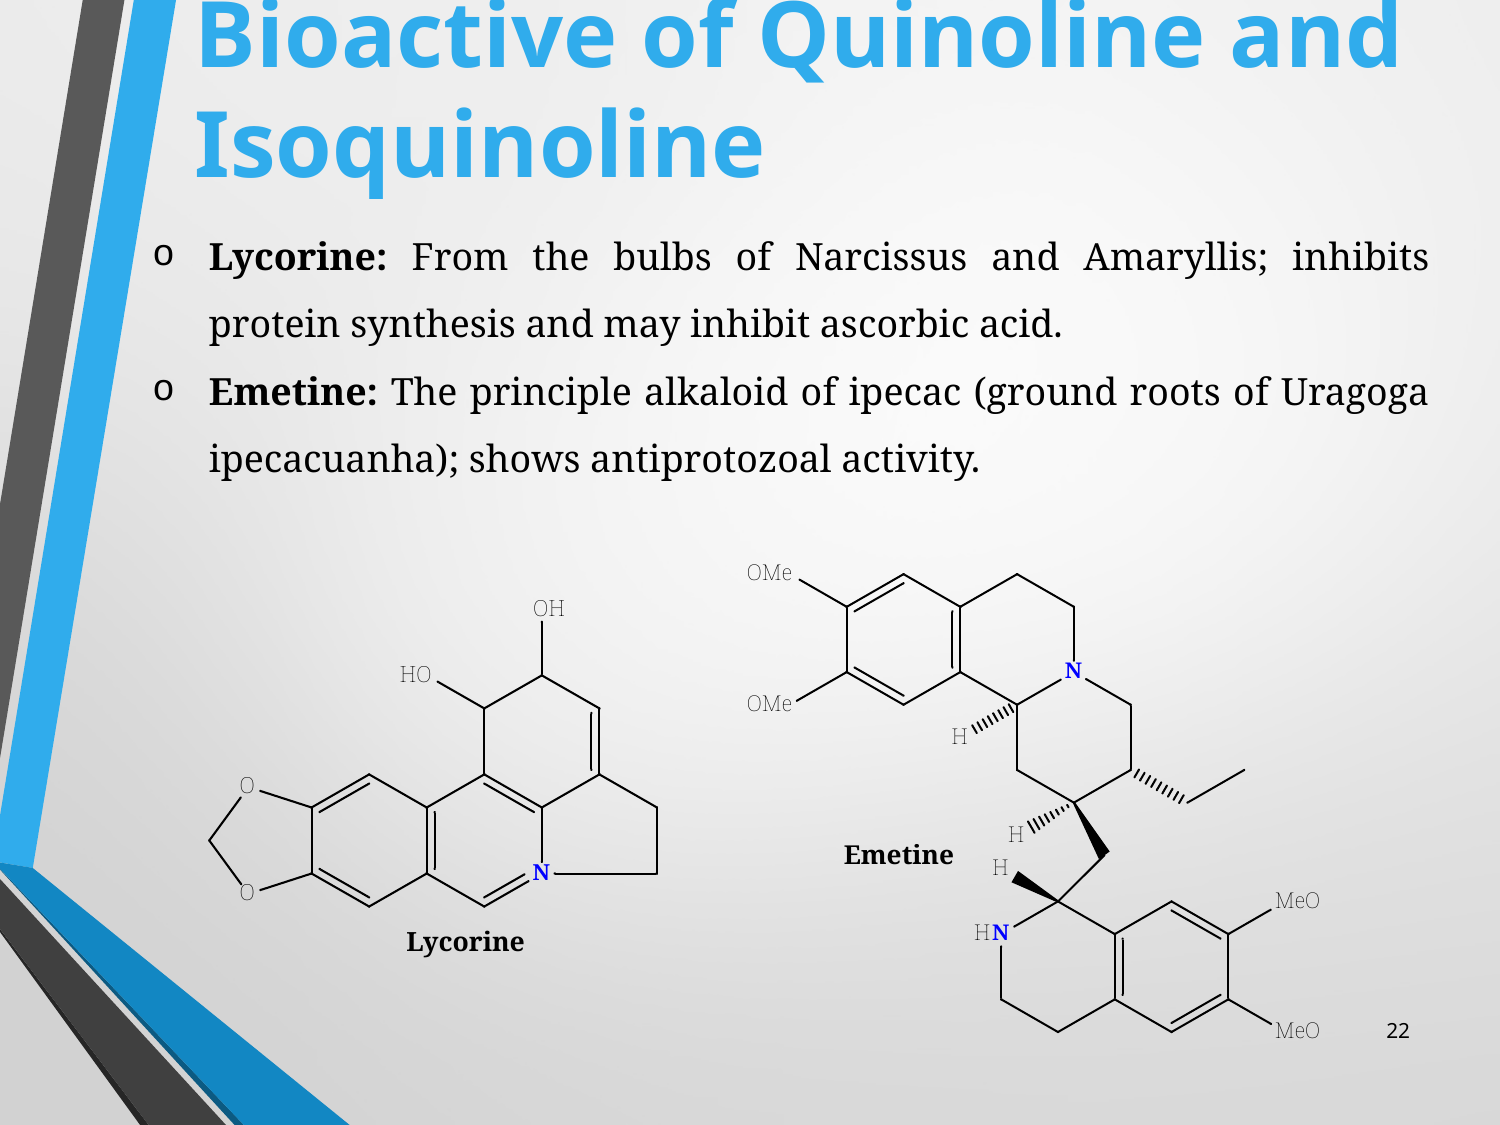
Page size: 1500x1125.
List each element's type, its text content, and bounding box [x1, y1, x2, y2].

text_box Lycorine: From the bulbs of Narcissus and Amaryllis; inhibits protein synthesis and may inhibit ascorbic acid. Emetine: The principle alkaloid of ipecac (ground roots of Uragoga ipecacuanha); shows antiprotozoal activity. [137, 203, 1446, 488]
slide_number 22 [1354, 1001, 1425, 1062]
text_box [742, 561, 1332, 1052]
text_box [203, 598, 666, 974]
title Bioactive of Quinoline and Isoquinoline [179, 28, 1444, 144]
